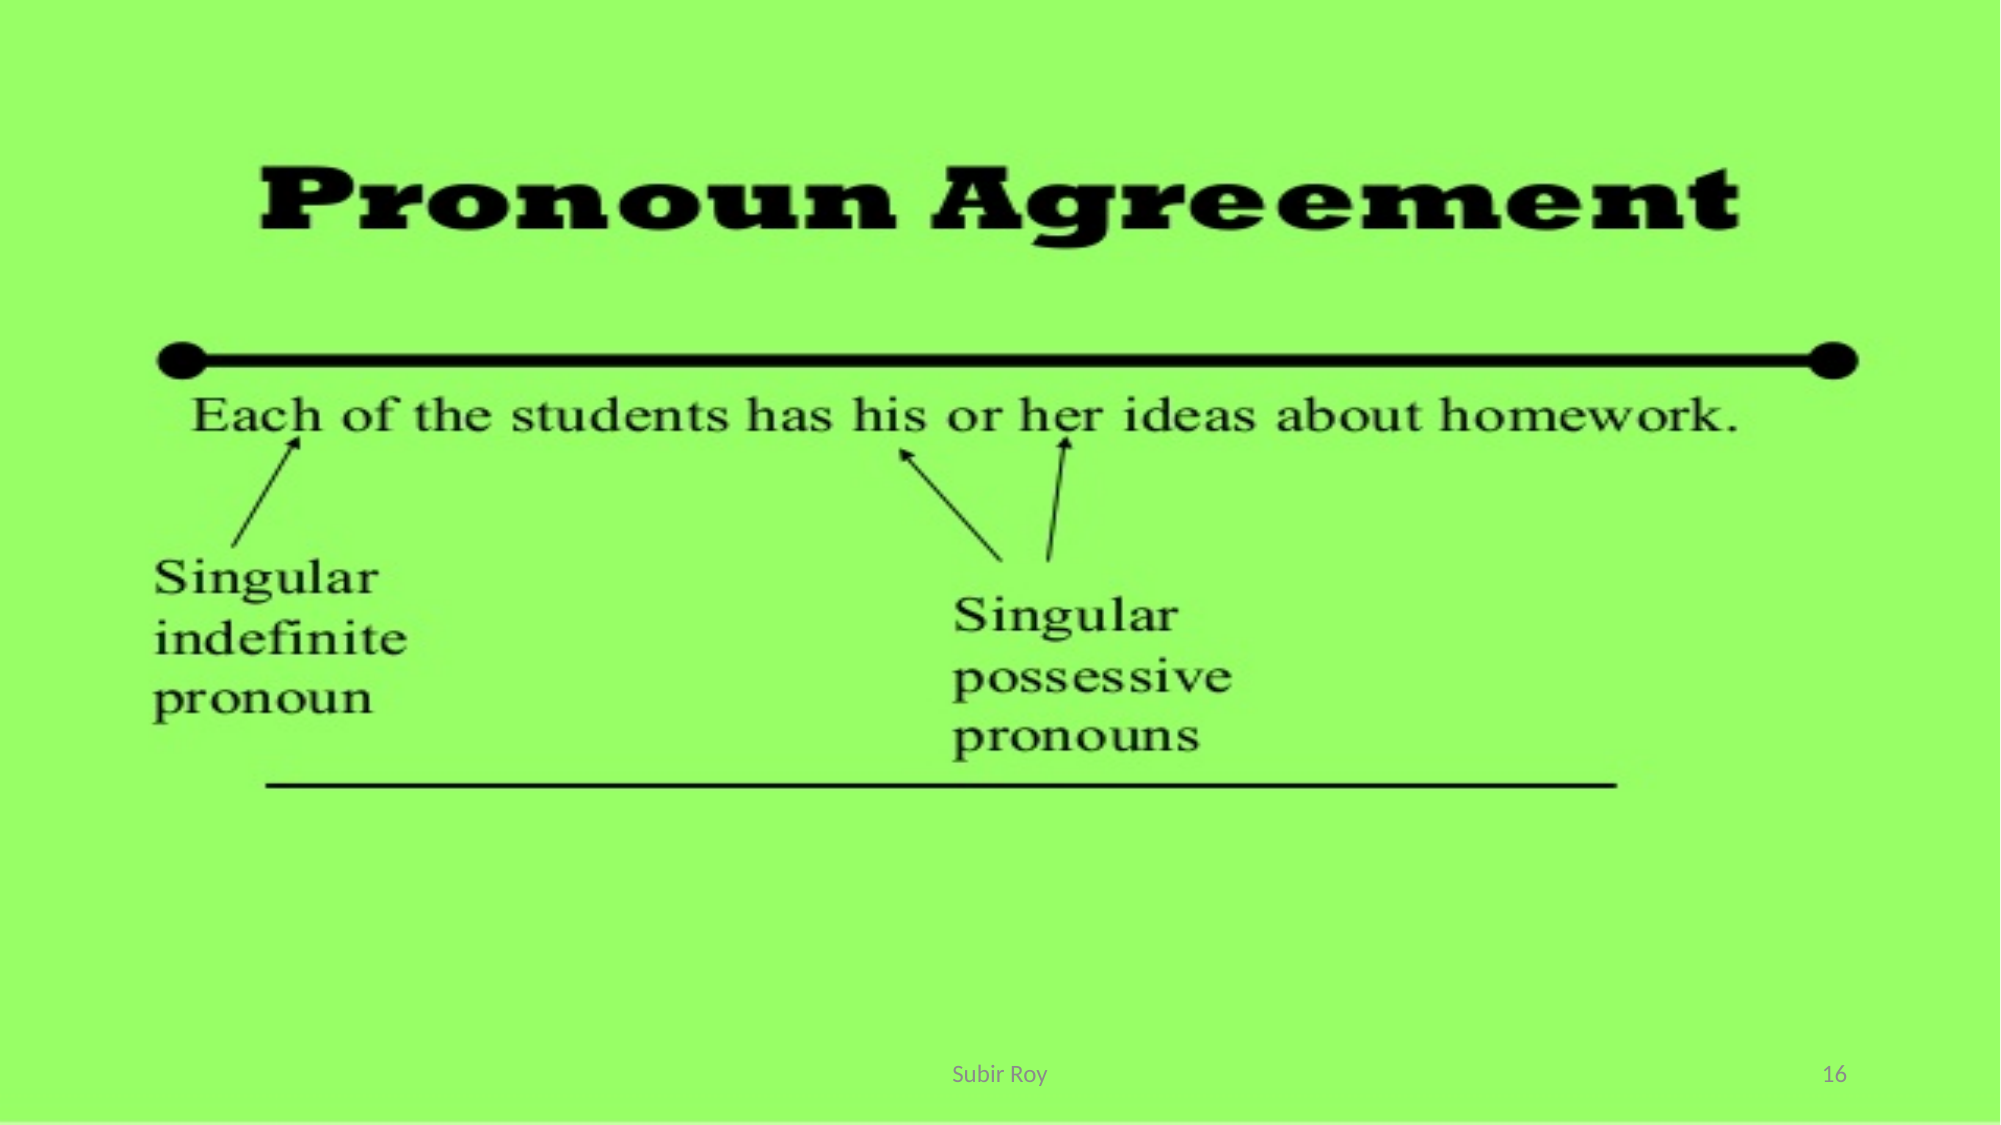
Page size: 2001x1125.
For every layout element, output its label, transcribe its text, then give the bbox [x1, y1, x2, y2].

footer Subir Roy [662, 1042, 1338, 1103]
picture [0, 0, 2001, 1125]
slide_number 16 [1412, 1042, 1863, 1103]
